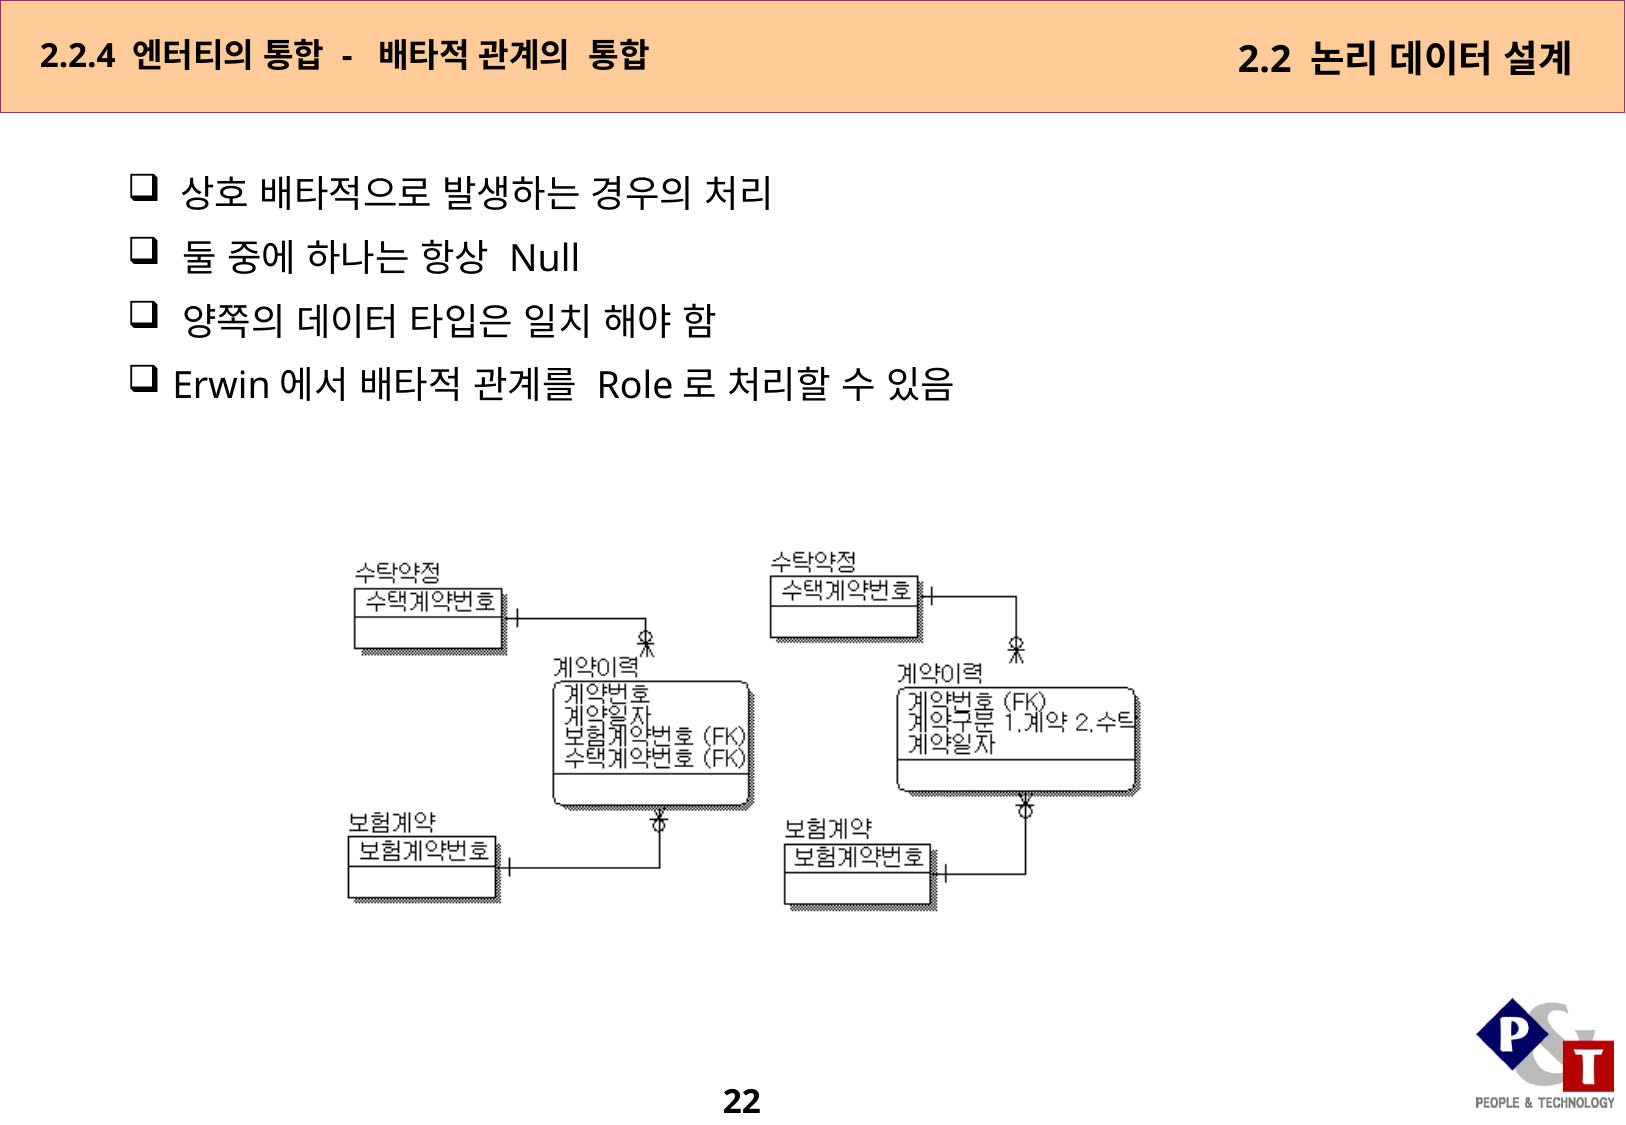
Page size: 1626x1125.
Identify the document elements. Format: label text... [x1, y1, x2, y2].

text_box 상호 배타적으로 발생하는 경우의 처리 둘 중에 하나는 항상 Null 양쪽의 데이터 타입은 일치 해야 함 Erwin에서 배타적 관계를 Role로 처리할 수 있음 [112, 162, 1463, 414]
text_box 2.2 논리 데이터 설계 [875, 27, 1588, 87]
picture [1476, 998, 1614, 1108]
text_box 2.2.4 엔터티의 통합 - 배타적 관계의 통합 [24, 27, 800, 82]
picture [312, 524, 1184, 949]
